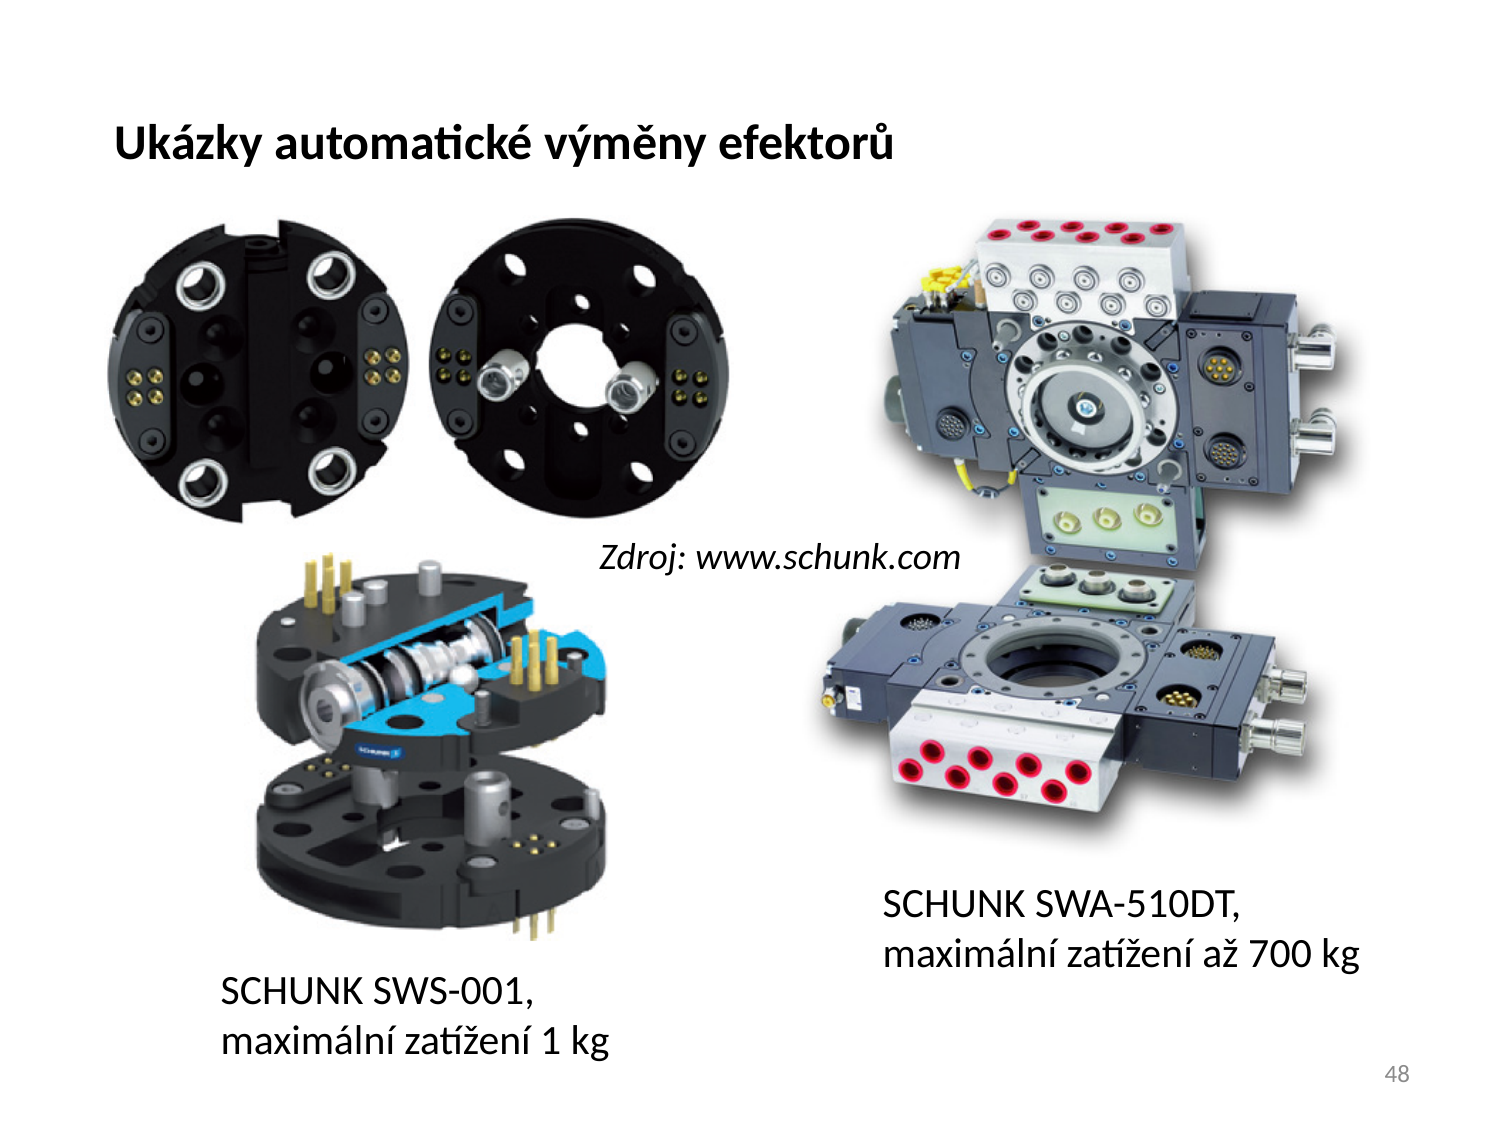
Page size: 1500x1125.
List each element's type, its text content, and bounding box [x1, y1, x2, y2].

picture [802, 205, 1371, 859]
picture [229, 530, 625, 964]
text_box SCHUNK SWA-510DT, maximální zatížení až 700 kg [867, 868, 1424, 984]
text_box Zdroj: www.schunk.com [630, 524, 797, 585]
text_box Ukázky automatické výměny efektorů [100, 101, 1424, 177]
text_box SCHUNK SWS-001, maximální zatížení 1 kg [205, 955, 649, 1071]
slide_number 48 [1074, 1042, 1425, 1103]
picture [76, 179, 739, 529]
